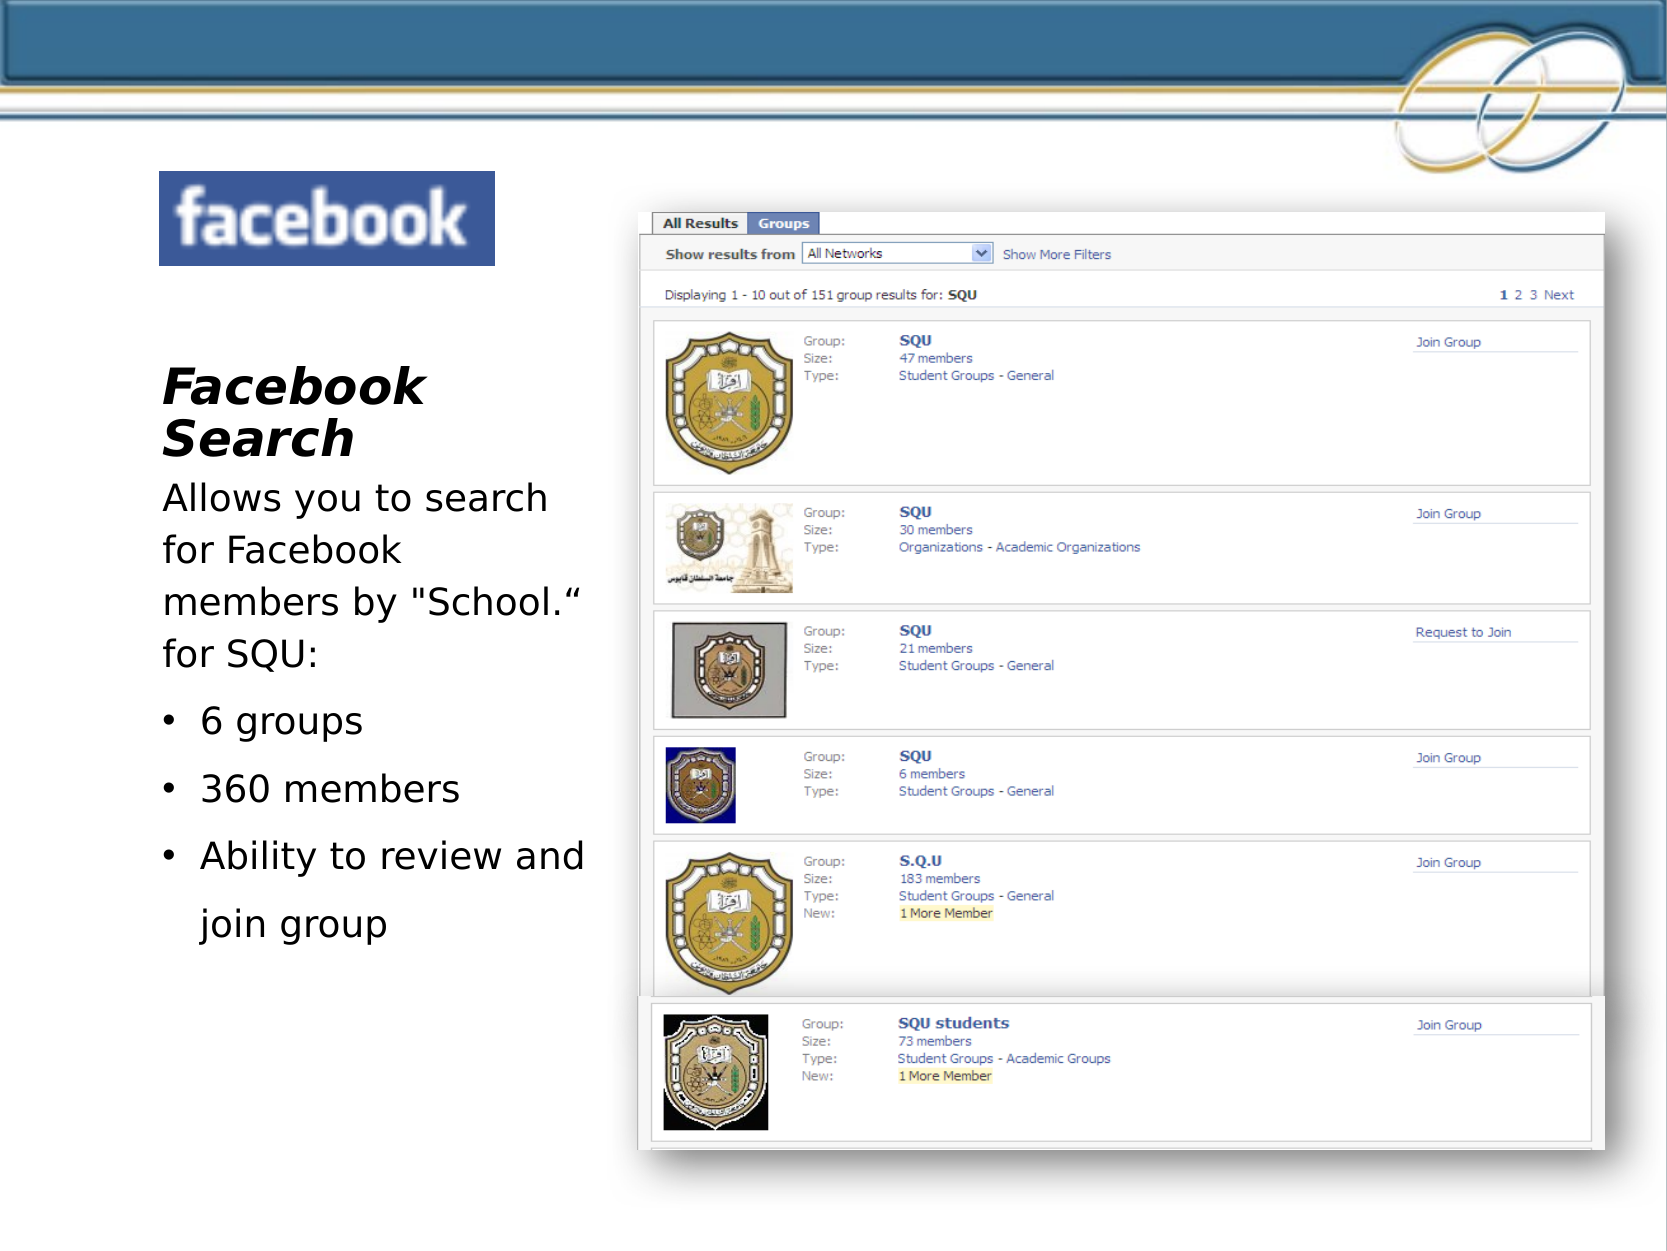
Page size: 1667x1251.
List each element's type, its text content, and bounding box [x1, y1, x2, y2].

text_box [637, 212, 1606, 1151]
picture [0, 0, 1667, 1251]
text_box Facebook Search Allows you to search for Facebook members by "School.“ for SQU: 6 groups 360 members Ability to review and join group [147, 354, 603, 953]
